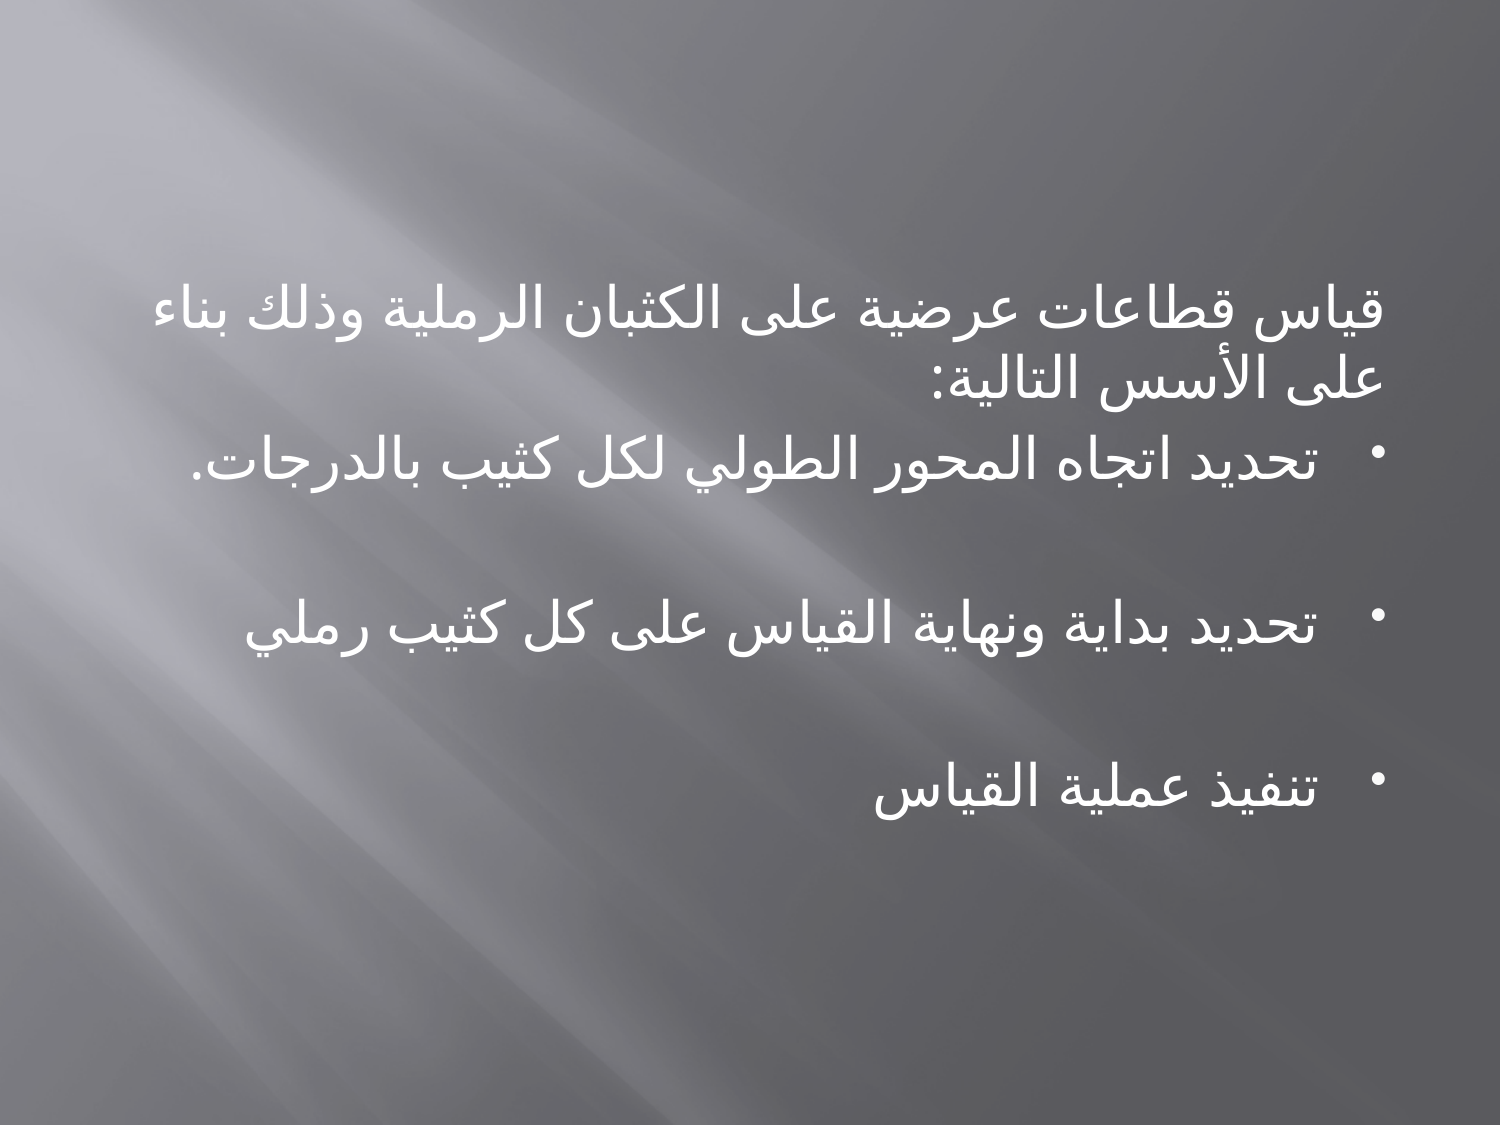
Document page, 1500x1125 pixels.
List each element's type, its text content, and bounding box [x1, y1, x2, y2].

list قياس قطاعات عرضية على الكثبان الرملية وذلك بناء على الأسس التالية: تحديد اتجاه المحور الطولي لكل كثيب بالدرجات. تحديد بداية ونهاية القياس على كل كثيب رملي تنفيذ عملية القياس [75, 262, 1425, 1035]
